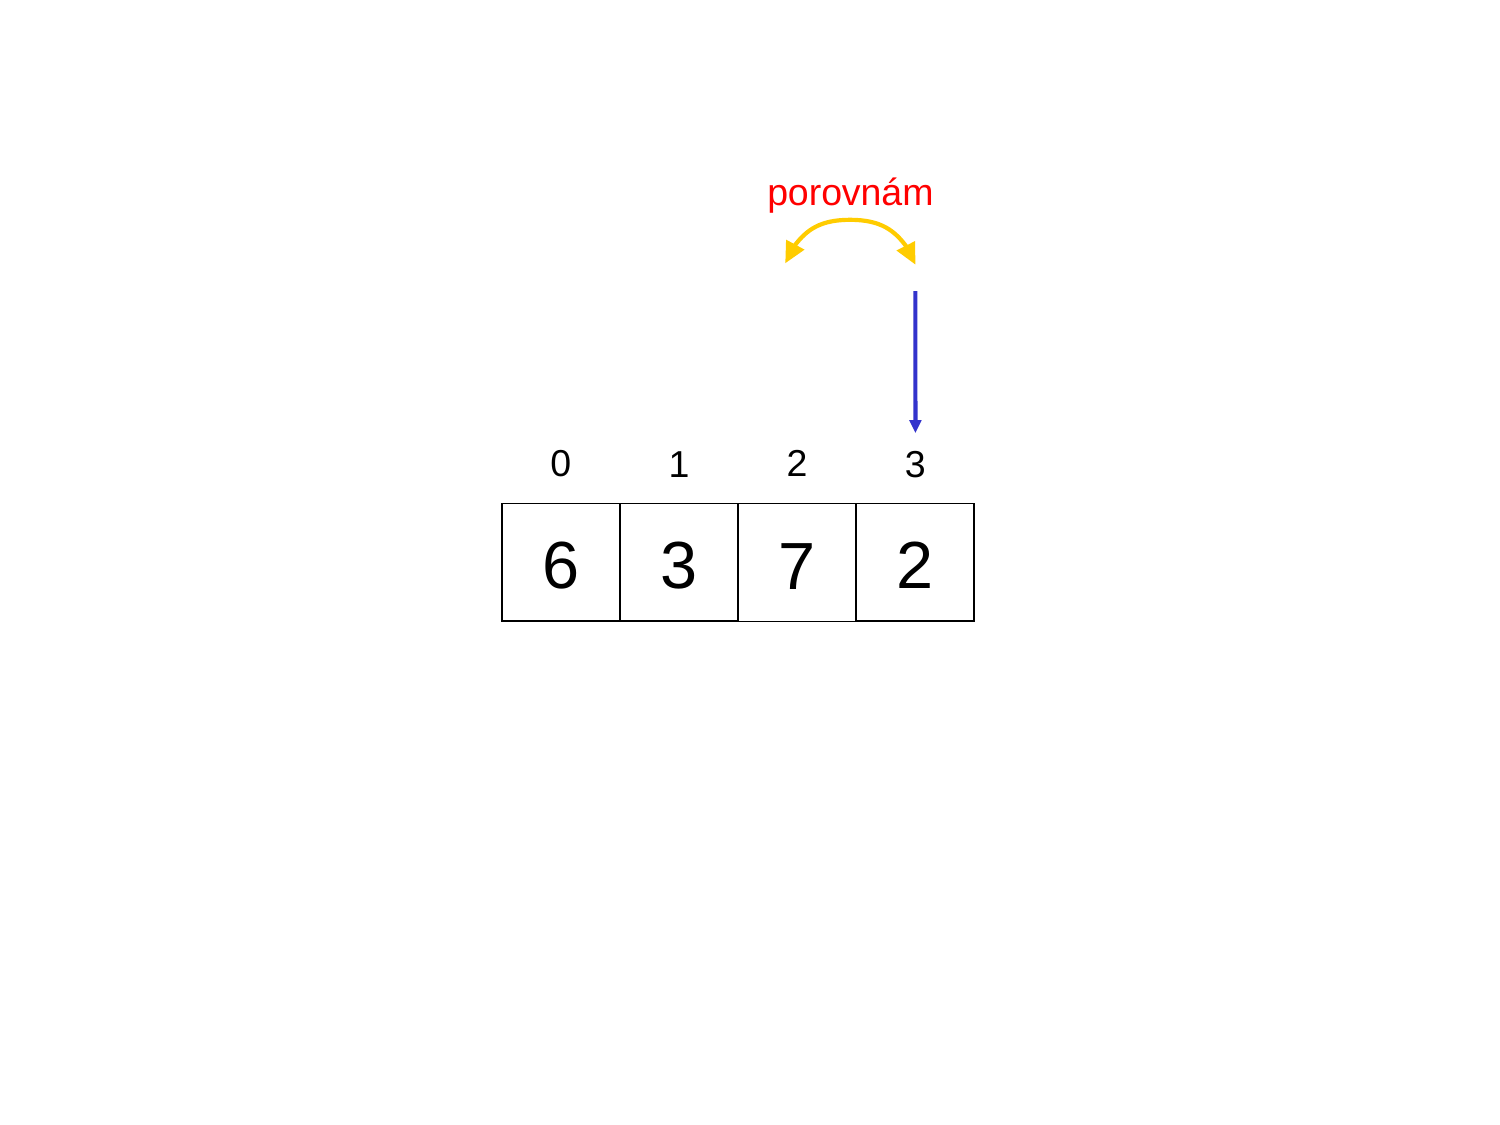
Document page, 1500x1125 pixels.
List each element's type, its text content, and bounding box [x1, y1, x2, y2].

text_box 1 [620, 432, 738, 492]
text_box 3 [620, 503, 738, 622]
text_box 0 [501, 431, 620, 491]
text_box 7 [738, 503, 856, 622]
text_box 2 [856, 503, 975, 622]
text_box [909, 291, 922, 433]
text_box 2 [737, 431, 856, 491]
text_box 3 [856, 432, 975, 492]
text_box porovnám [749, 160, 951, 221]
text_box 6 [501, 503, 620, 622]
text_box [785, 221, 916, 279]
